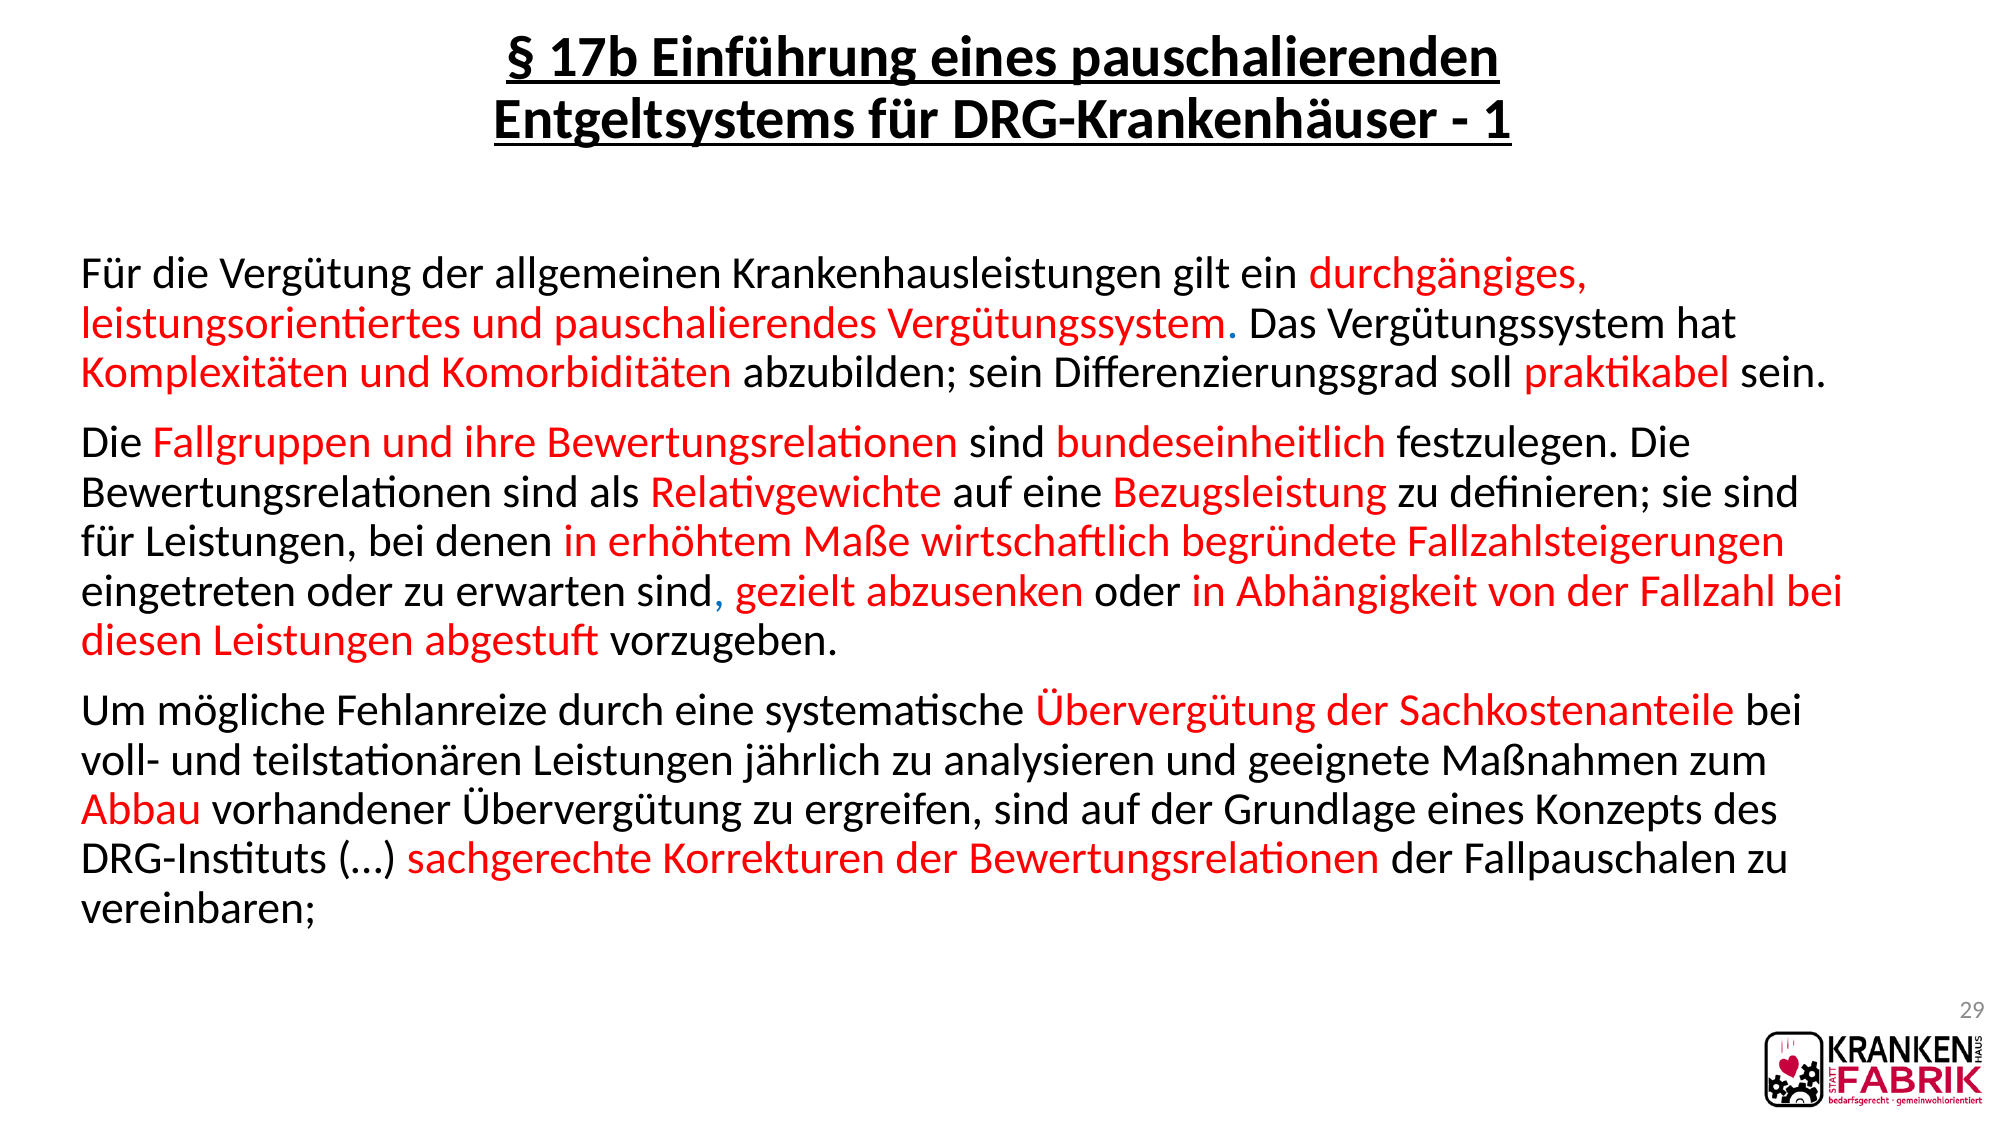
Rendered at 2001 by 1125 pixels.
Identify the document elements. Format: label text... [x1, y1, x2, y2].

slide_number 29 [1550, 979, 2000, 1039]
title § 17b Einführung eines pauschalierenden Entgeltsystems für DRG-Krankenhäuser - 1 [327, 0, 1678, 183]
list Für die Vergütung der allgemeinen Krankenhausleistungen gilt ein durchgängiges, leistungsorientiertes und pauschalierendes Vergütungssystem. Das Vergütungssystem hat Komplexitäten und Komorbiditäten abzubilden; sein Differenzierungsgrad soll praktikabel sein. Die Fallgruppen und ihre Bewertungsrelationen sind bundeseinheitlich festzulegen. Die Bewertungsrelationen sind als Relativgewichte auf eine Bezugsleistung zu definieren; sie sind für Leistungen, bei denen in erhöhtem Maße wirtschaftlich begründete Fallzahlsteigerungen eingetreten oder zu erwarten sind, gezielt abzusenken oder in Abhängigkeit von der Fallzahl bei diesen Leistungen abgestuft vorzugeben. Um mögliche Fehlanreize durch eine systematische Übervergütung der Sachkostenanteile bei voll- und teilstationären Leistungen jährlich zu analysieren und geeignete Maßnahmen zum Abbau vorhandener Übervergütung zu ergreifen, sind auf der Grundlage eines Konzepts des DRG-Instituts (…) sachgerechte Korrekturen der Bewertungsrelationen der Fallpauschalen zu vereinbaren; [65, 241, 1866, 1125]
picture [1866, 1039, 2000, 1125]
